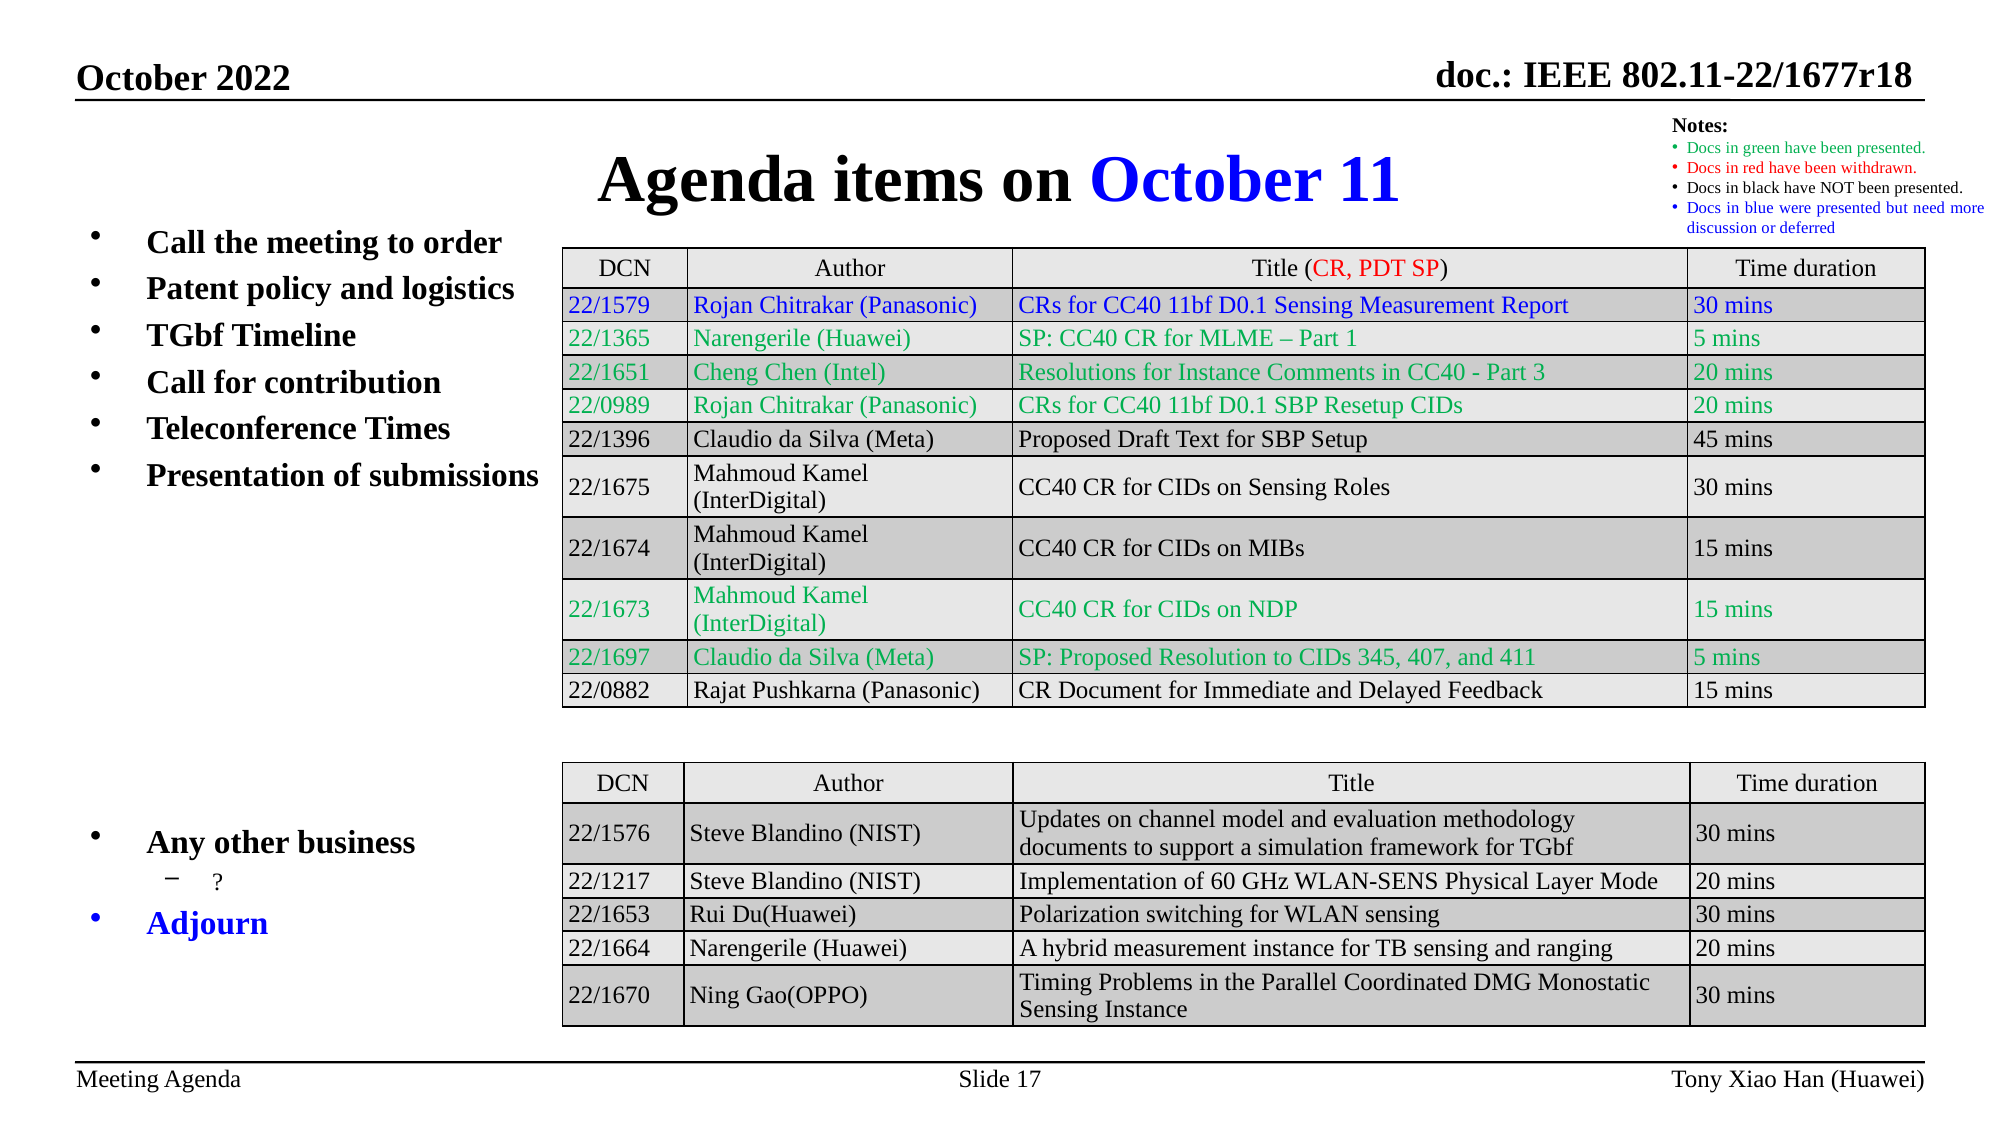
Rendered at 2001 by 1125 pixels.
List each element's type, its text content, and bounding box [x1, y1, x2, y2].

text_box Agenda items on October 11 [362, 87, 1638, 212]
table_cell 30 mins [1688, 289, 1924, 321]
table_cell 22/1675 [563, 457, 687, 516]
table_cell 22/1651 [563, 356, 687, 388]
table_cell 22/0989 [563, 390, 687, 421]
table_cell Rojan Chitrakar (Panasonic) [688, 390, 1012, 421]
table_cell Proposed Draft Text for SBP Setup [1013, 423, 1687, 455]
table_cell Claudio da Silva (Meta) [688, 423, 1012, 455]
table_cell Narengerile (Huawei) [688, 322, 1012, 354]
table_cell A hybrid measurement instance for TB sensing and ranging [1014, 932, 1689, 964]
table_header Time duration [1688, 249, 1924, 287]
table_header Author [685, 763, 1012, 802]
table_cell Mahmoud Kamel (InterDigital) [688, 457, 1012, 516]
table_cell Cheng Chen (Intel) [688, 356, 1012, 388]
table_cell 22/0882 [563, 674, 687, 706]
table_cell 30 mins [1691, 804, 1924, 863]
table_cell CC40 CR for CIDs on NDP [1013, 580, 1687, 639]
table_cell 22/1673 [563, 580, 687, 639]
table_cell Mahmoud Kamel (InterDigital) [688, 580, 1012, 639]
table_cell 45 mins [1688, 423, 1924, 455]
table_cell Implementation of 60 GHz WLAN-SENS Physical Layer Mode [1014, 865, 1689, 897]
table_cell Mahmoud Kamel (InterDigital) [688, 518, 1012, 578]
table_cell Narengerile (Huawei) [685, 932, 1012, 964]
table_cell CR Document for Immediate and Delayed Feedback [1013, 674, 1687, 706]
table_cell CC40 CR for CIDs on Sensing Roles [1013, 457, 1687, 516]
table_cell 22/1396 [563, 423, 687, 455]
table_cell 22/1670 [563, 966, 683, 1025]
table_cell Steve Blandino (NIST) [685, 804, 1012, 863]
table_header Time duration [1691, 763, 1924, 802]
table_cell Rajat Pushkarna (Panasonic) [688, 674, 1012, 706]
table_cell 22/1579 [563, 289, 687, 321]
text_box Call the meeting to order Patent policy and logistics TGbf Timeline Call for contribution Teleconference Times Presentation of submissions Any other business ? Adjourn [75, 212, 1925, 1058]
table_cell Claudio da Silva (Meta) [688, 641, 1012, 673]
table_header Title [1014, 763, 1689, 802]
table_cell Resolutions for Instance Comments in CC40 - Part 3 [1013, 356, 1687, 388]
table_cell 15 mins [1688, 580, 1924, 639]
table_cell 30 mins [1688, 457, 1924, 516]
text_box Notes: Docs in green have been presented. Docs in red have been withdrawn. Docs in black have NOT been presented. Docs in blue were presented but need more discussion or deferred [1657, 104, 2000, 246]
table_cell 15 mins [1688, 674, 1924, 706]
table_cell SP: CC40 CR for MLME – Part 1 [1013, 322, 1687, 354]
table_cell 20 mins [1688, 356, 1924, 388]
table_cell 22/1576 [563, 804, 683, 863]
table_cell 15 mins [1688, 518, 1924, 578]
table_cell SP: Proposed Resolution to CIDs 345, 407, and 411 [1013, 641, 1687, 673]
table_cell 20 mins [1688, 390, 1924, 421]
table_cell Rojan Chitrakar (Panasonic) [688, 289, 1012, 321]
table_header Author [688, 249, 1012, 287]
table_cell CRs for CC40 11bf D0.1 Sensing Measurement Report [1013, 289, 1687, 321]
table_cell 20 mins [1691, 865, 1924, 897]
table_cell 22/1653 [563, 899, 683, 930]
table_cell CRs for CC40 11bf D0.1 SBP Resetup CIDs [1013, 390, 1687, 421]
table_cell Polarization switching for WLAN sensing [1014, 899, 1689, 930]
table_cell 30 mins [1691, 899, 1924, 930]
table_cell 22/1664 [563, 932, 683, 964]
table_cell 5 mins [1688, 322, 1924, 354]
table_cell Updates on channel model and evaluation methodology documents to support a simulation framework for TGbf [1014, 804, 1689, 863]
table_cell 20 mins [1691, 932, 1924, 964]
table_cell Ning Gao(OPPO) [685, 966, 1012, 1025]
table_cell 22/1217 [563, 865, 683, 897]
table_cell CC40 CR for CIDs on MIBs [1013, 518, 1687, 578]
table_header Title (CR, PDT SP) [1013, 249, 1687, 287]
table_cell Rui Du(Huawei) [685, 899, 1012, 930]
table_cell Timing Problems in the Parallel Coordinated DMG Monostatic Sensing Instance [1014, 966, 1689, 1025]
table_cell 22/1697 [563, 641, 687, 673]
table_header DCN [563, 249, 687, 287]
table_cell 30 mins [1691, 966, 1924, 1025]
table_header DCN [563, 763, 683, 802]
table_cell 22/1365 [563, 322, 687, 354]
table_cell 5 mins [1688, 641, 1924, 673]
table_cell Steve Blandino (NIST) [685, 865, 1012, 897]
table_cell 22/1674 [563, 518, 687, 578]
